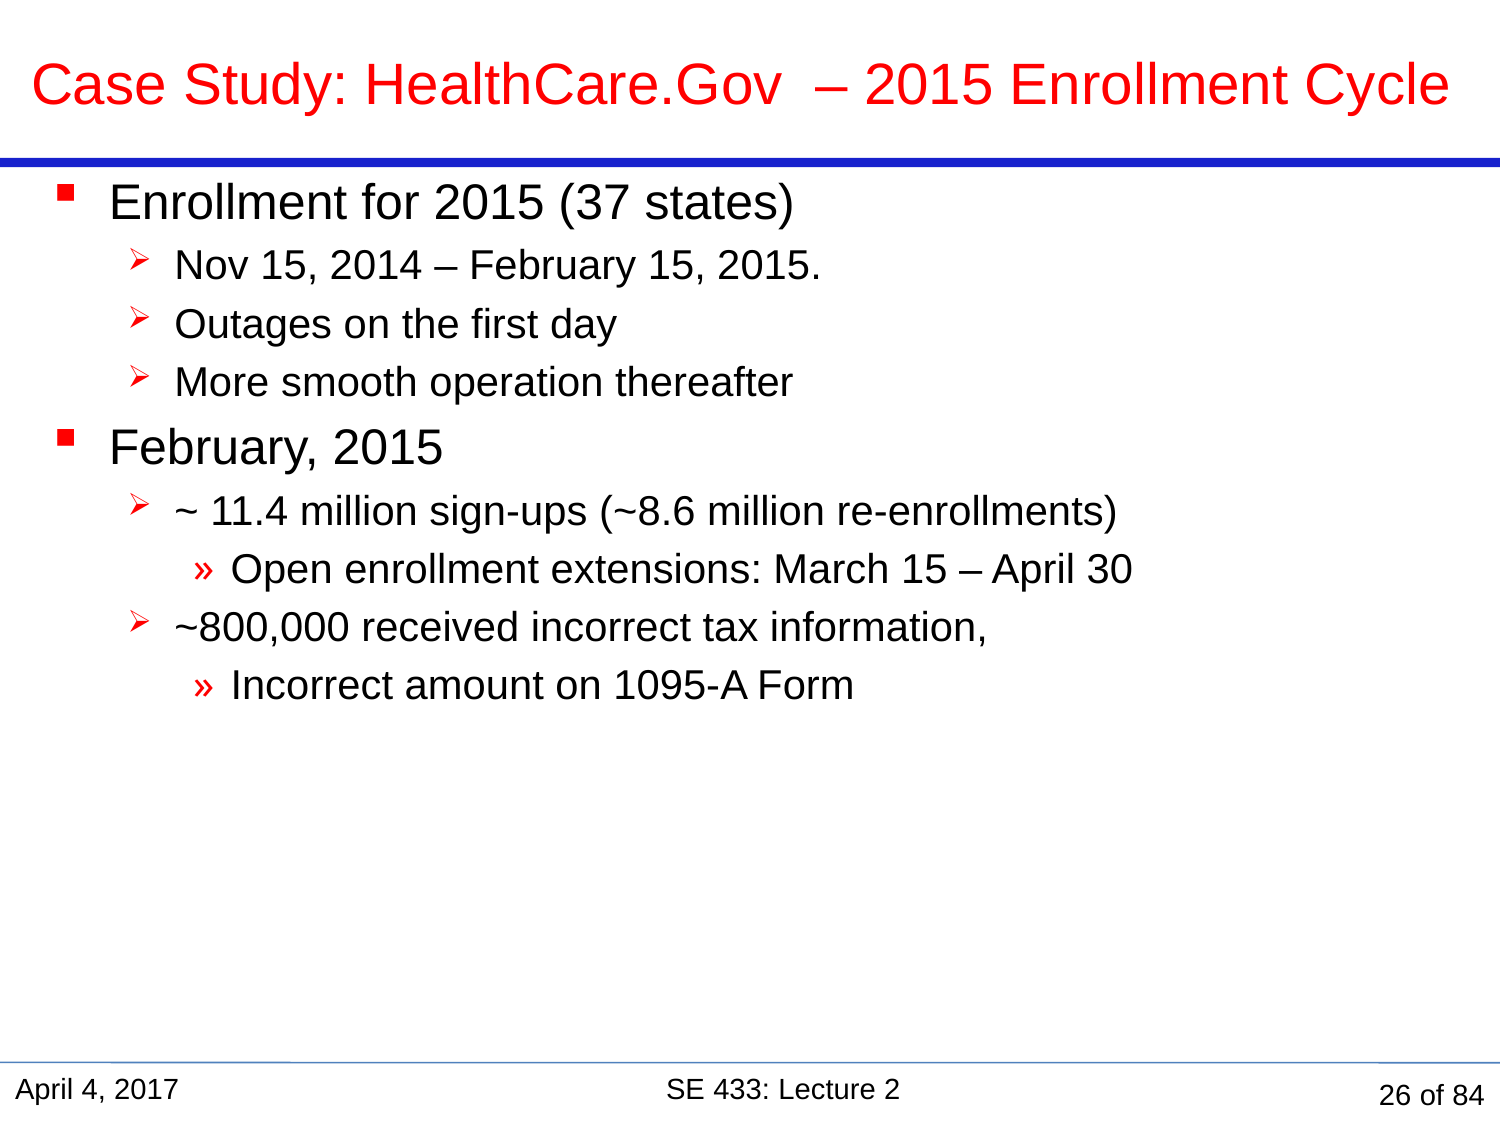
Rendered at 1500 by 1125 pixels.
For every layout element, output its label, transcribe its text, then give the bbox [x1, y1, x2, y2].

title Case Study: HealthCare.Gov – 2015 Enrollment Cycle [0, 0, 1500, 163]
list Enrollment for 2015 (37 states) Nov 15, 2014 – February 15, 2015. Outages on the first day More smooth operation thereafter February, 2015 ~ 11.4 million sign-ups (~8.6 million re-enrollments) Open enrollment extensions: March 15 – April 30 ~800,000 received incorrect tax information, Incorrect amount on 1095-A Form [37, 162, 1463, 1062]
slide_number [0, 1062, 324, 1125]
footer SE 433: Lecture 2 [324, 1062, 1249, 1125]
slide_number 26 of 84 [1249, 1062, 1500, 1125]
